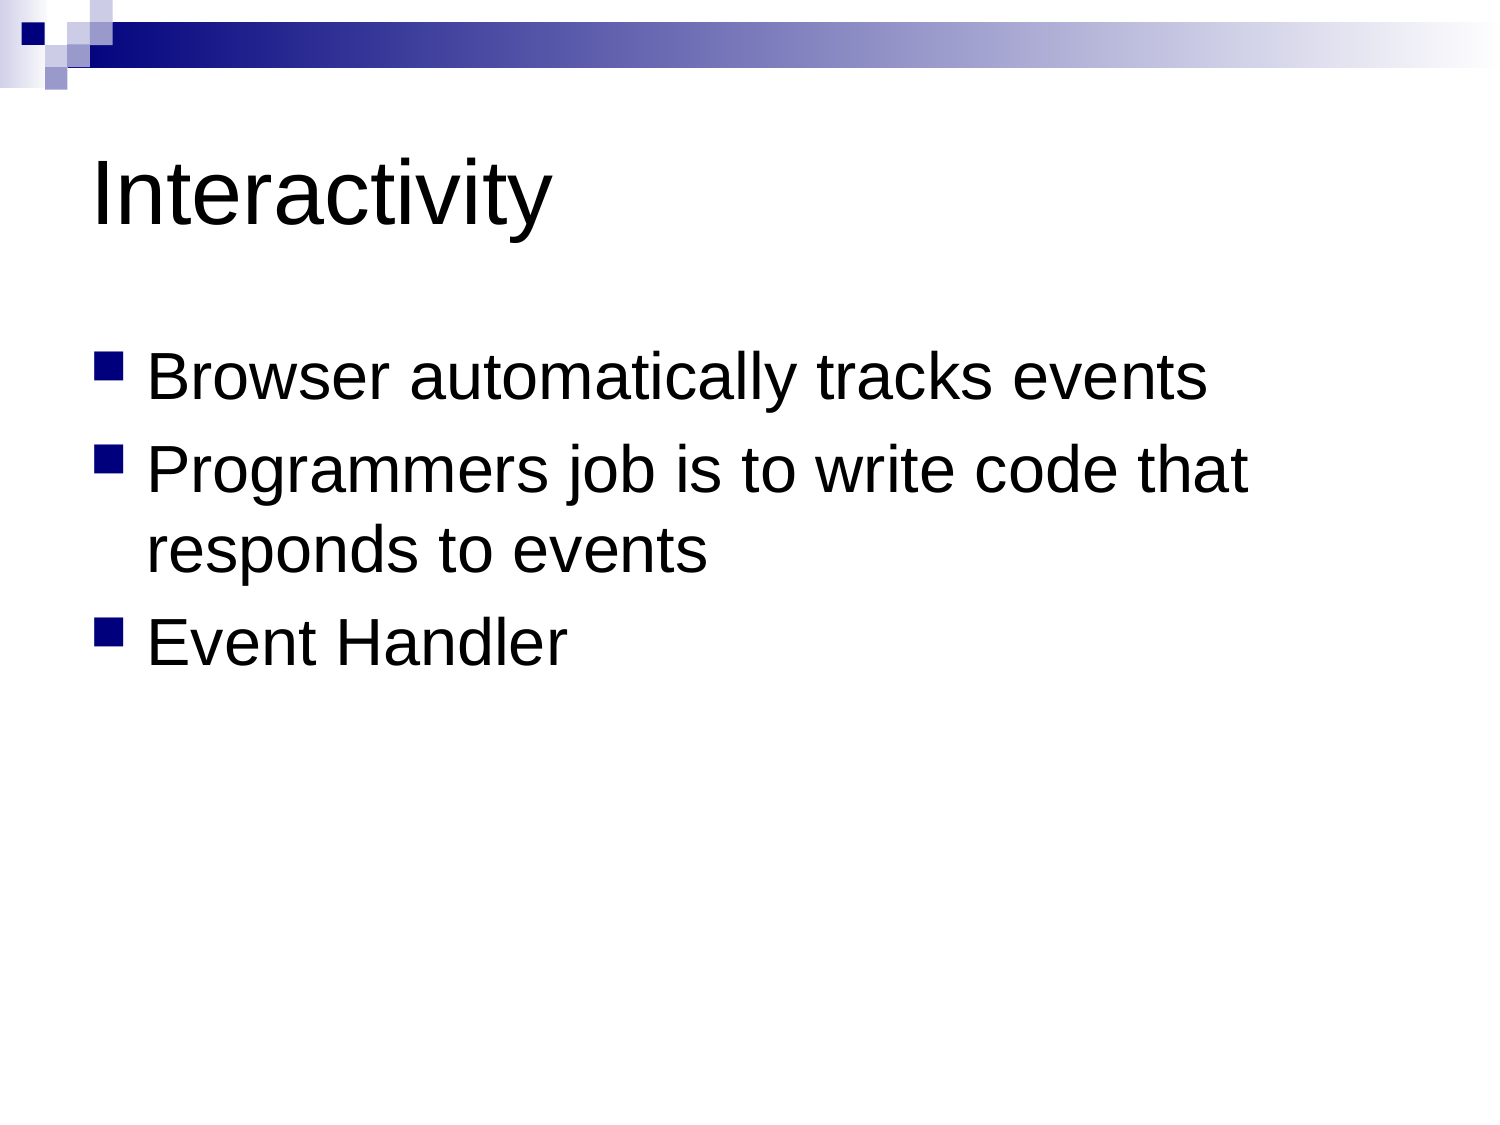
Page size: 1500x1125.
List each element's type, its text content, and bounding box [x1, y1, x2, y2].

list Browser automatically tracks events Programmers job is to write code that responds to events Event Handler [74, 324, 1426, 963]
title Interactivity [74, 74, 1426, 301]
